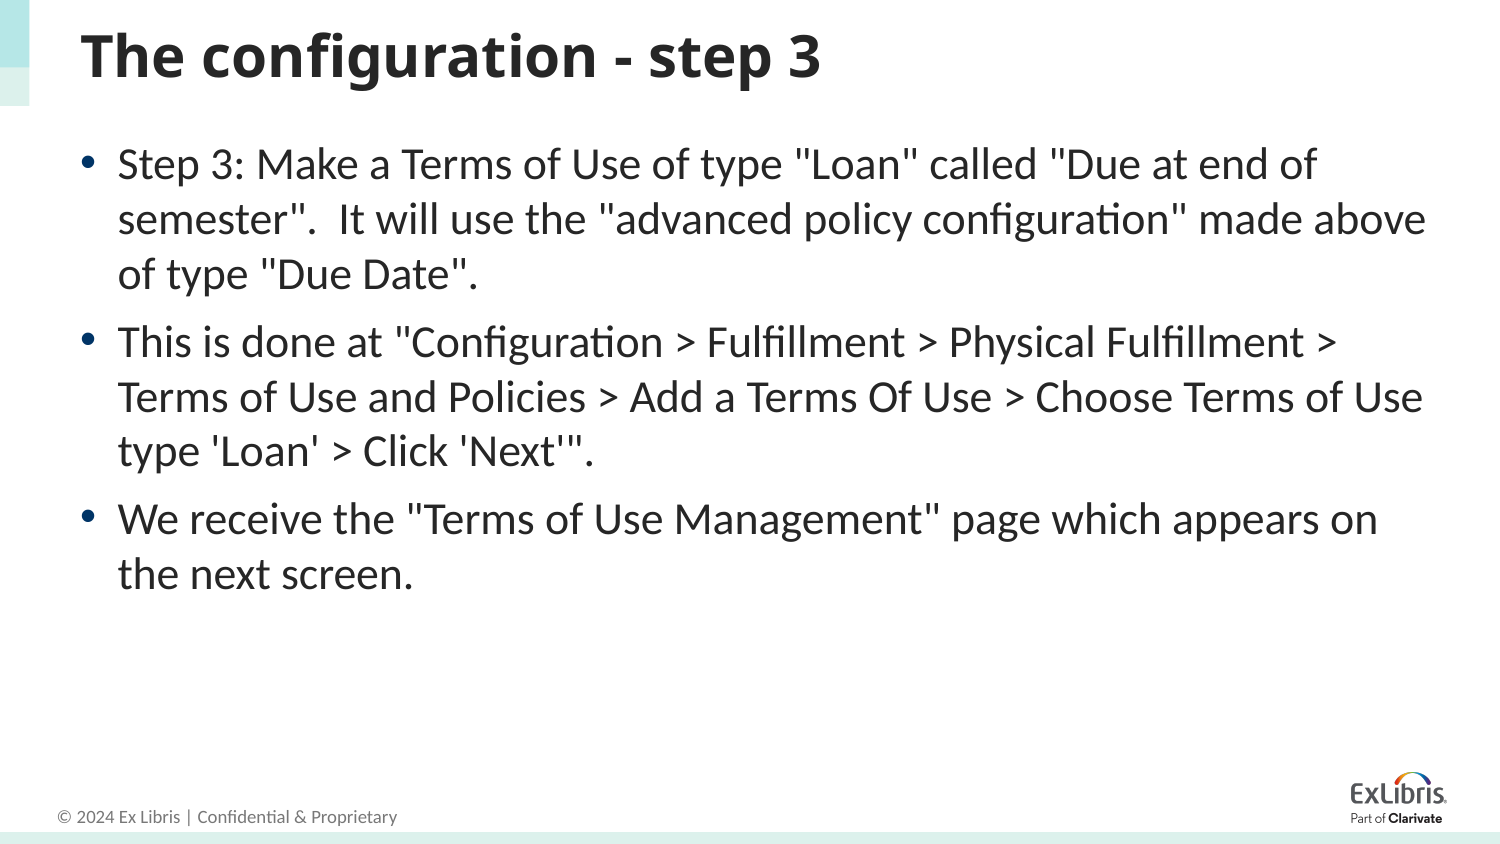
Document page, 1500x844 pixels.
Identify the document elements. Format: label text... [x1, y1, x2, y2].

title The configuration - step 3 [64, 11, 1447, 107]
list Step 3: Make a Terms of Use of type "Loan" called "Due at end of semester". It will use the "advanced policy configuration" made above of type "Due Date". This is done at "Configuration > Fulfillment > Physical Fulfillment > Terms of Use and Policies > Add a Terms Of Use > Choose Terms of Use type 'Loan' > Click 'Next'". We receive the "Terms of Use Management" page which appears on the next screen. [64, 126, 1447, 765]
picture [1351, 772, 1447, 823]
